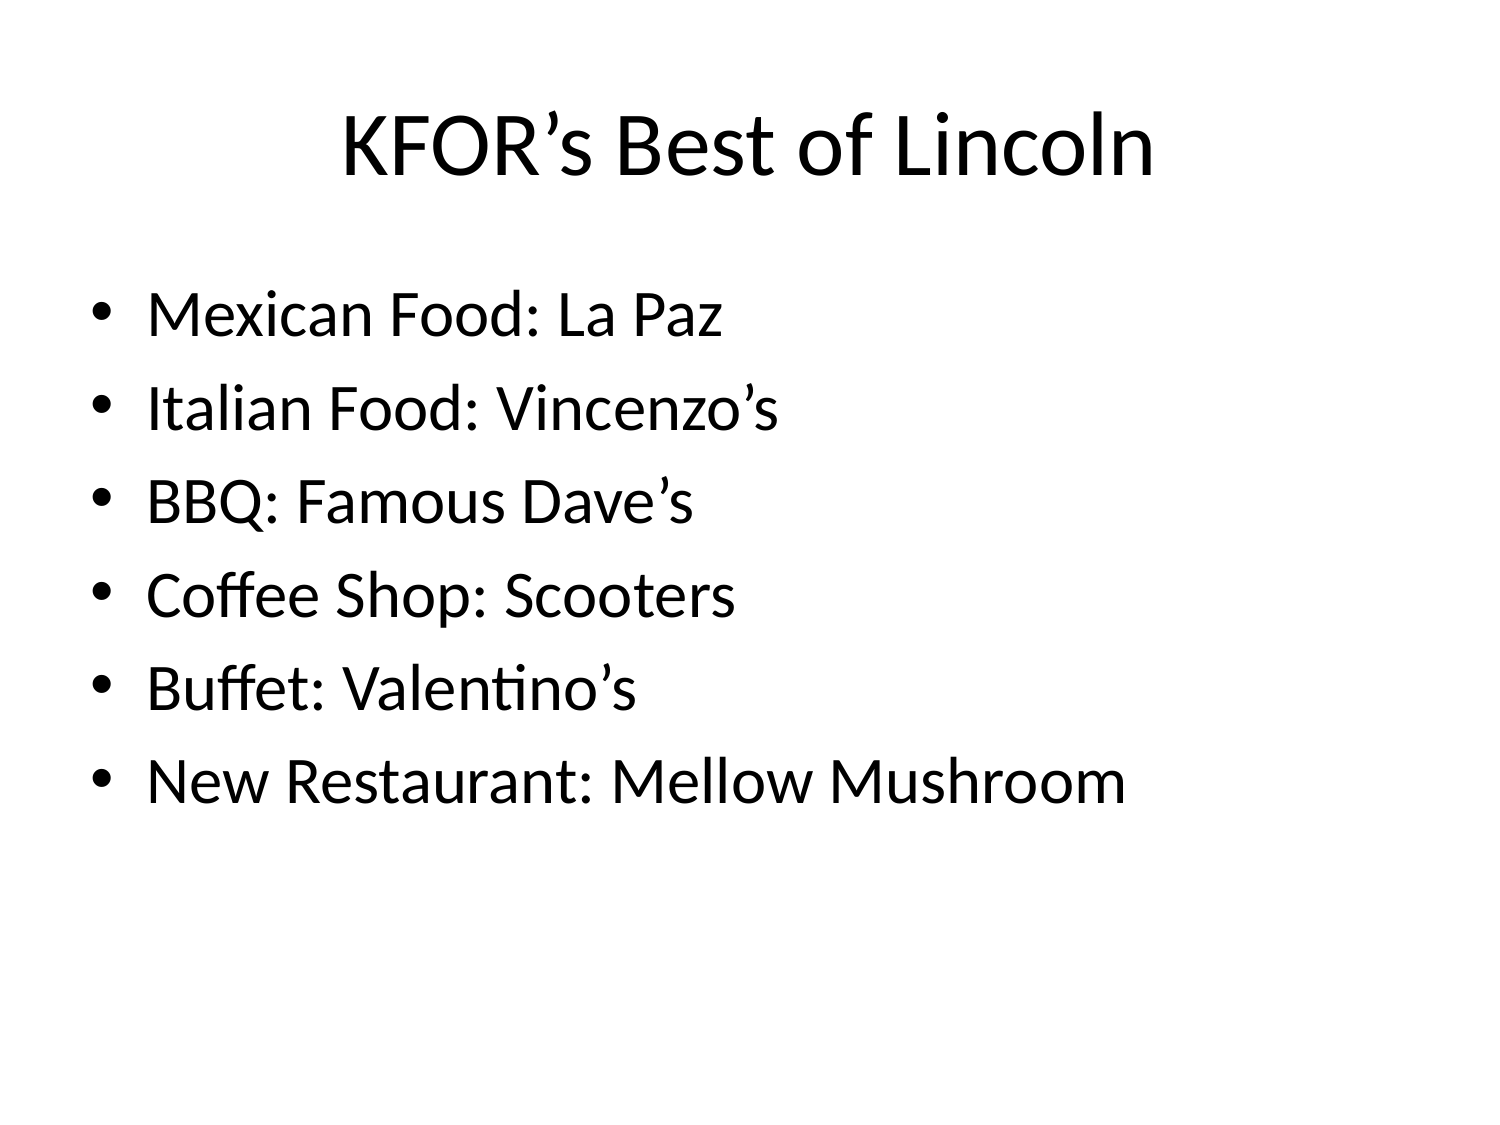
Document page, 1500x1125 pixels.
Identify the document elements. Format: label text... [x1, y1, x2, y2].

list Mexican Food: La Paz Italian Food: Vincenzo’s BBQ: Famous Dave’s Coffee Shop: Scooters Buffet: Valentino’s New Restaurant: Mellow Mushroom [75, 262, 1425, 1005]
title KFOR’s Best of Lincoln [75, 45, 1425, 233]
